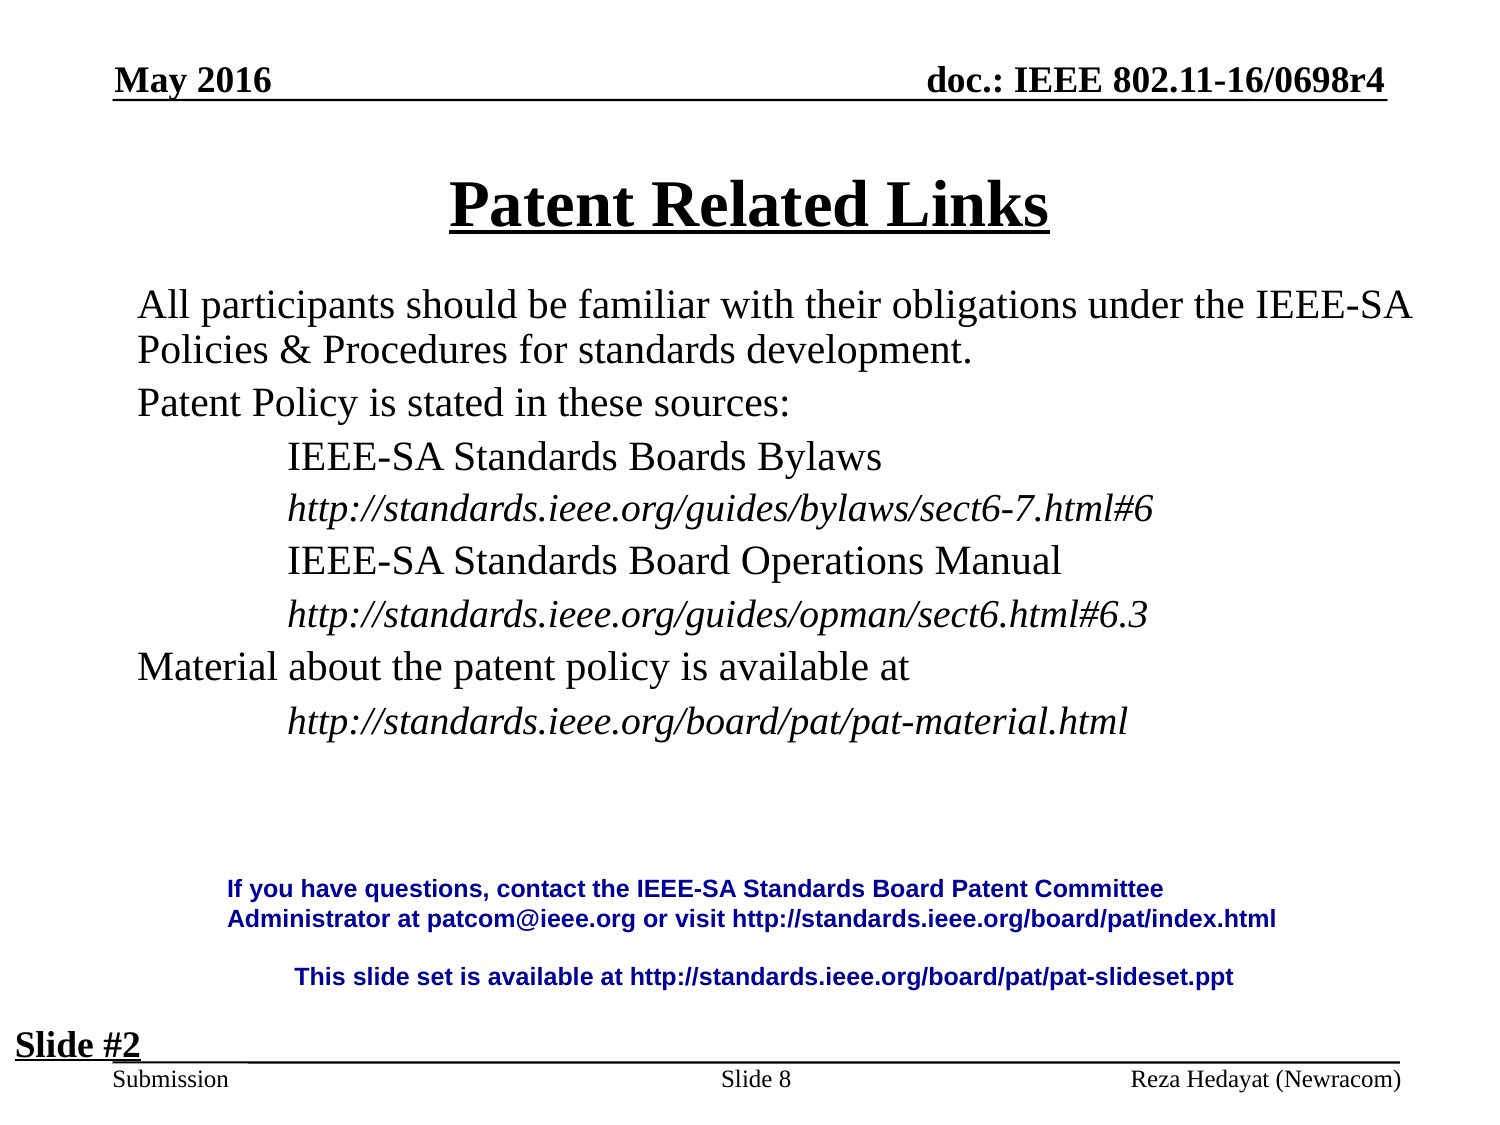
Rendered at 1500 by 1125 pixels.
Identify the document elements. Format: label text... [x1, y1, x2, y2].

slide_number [114, 54, 274, 101]
text_box If you have questions, contact the IEEE-SA Standards Board Patent Committee Administrator at patcom@ieee.org or visit http://standards.ieee.org/board/pat/index.html This slide set is available at http://standards.ieee.org/board/pat/pat-slideset.ppt [212, 865, 1325, 998]
footer Reza Hedayat (Newracom) [1122, 1061, 1402, 1093]
slide_number Slide 8 [712, 1061, 800, 1093]
text_box Slide #2 [0, 1012, 157, 1073]
title Patent Related Links [112, 112, 1388, 275]
list All participants should be familiar with their obligations under the IEEE-SA Policies & Procedures for standards development. Patent Policy is stated in these sources: IEEE-SA Standards Boards Bylaws http://standards.ieee.org/guides/bylaws/sect6-7.html#6 IEEE-SA Standards Board Operations Manual http://standards.ieee.org/guides/opman/sect6.html#6.3 Material about the patent policy is available at http://standards.ieee.org/board/pat/pat-material.html [0, 275, 1475, 850]
